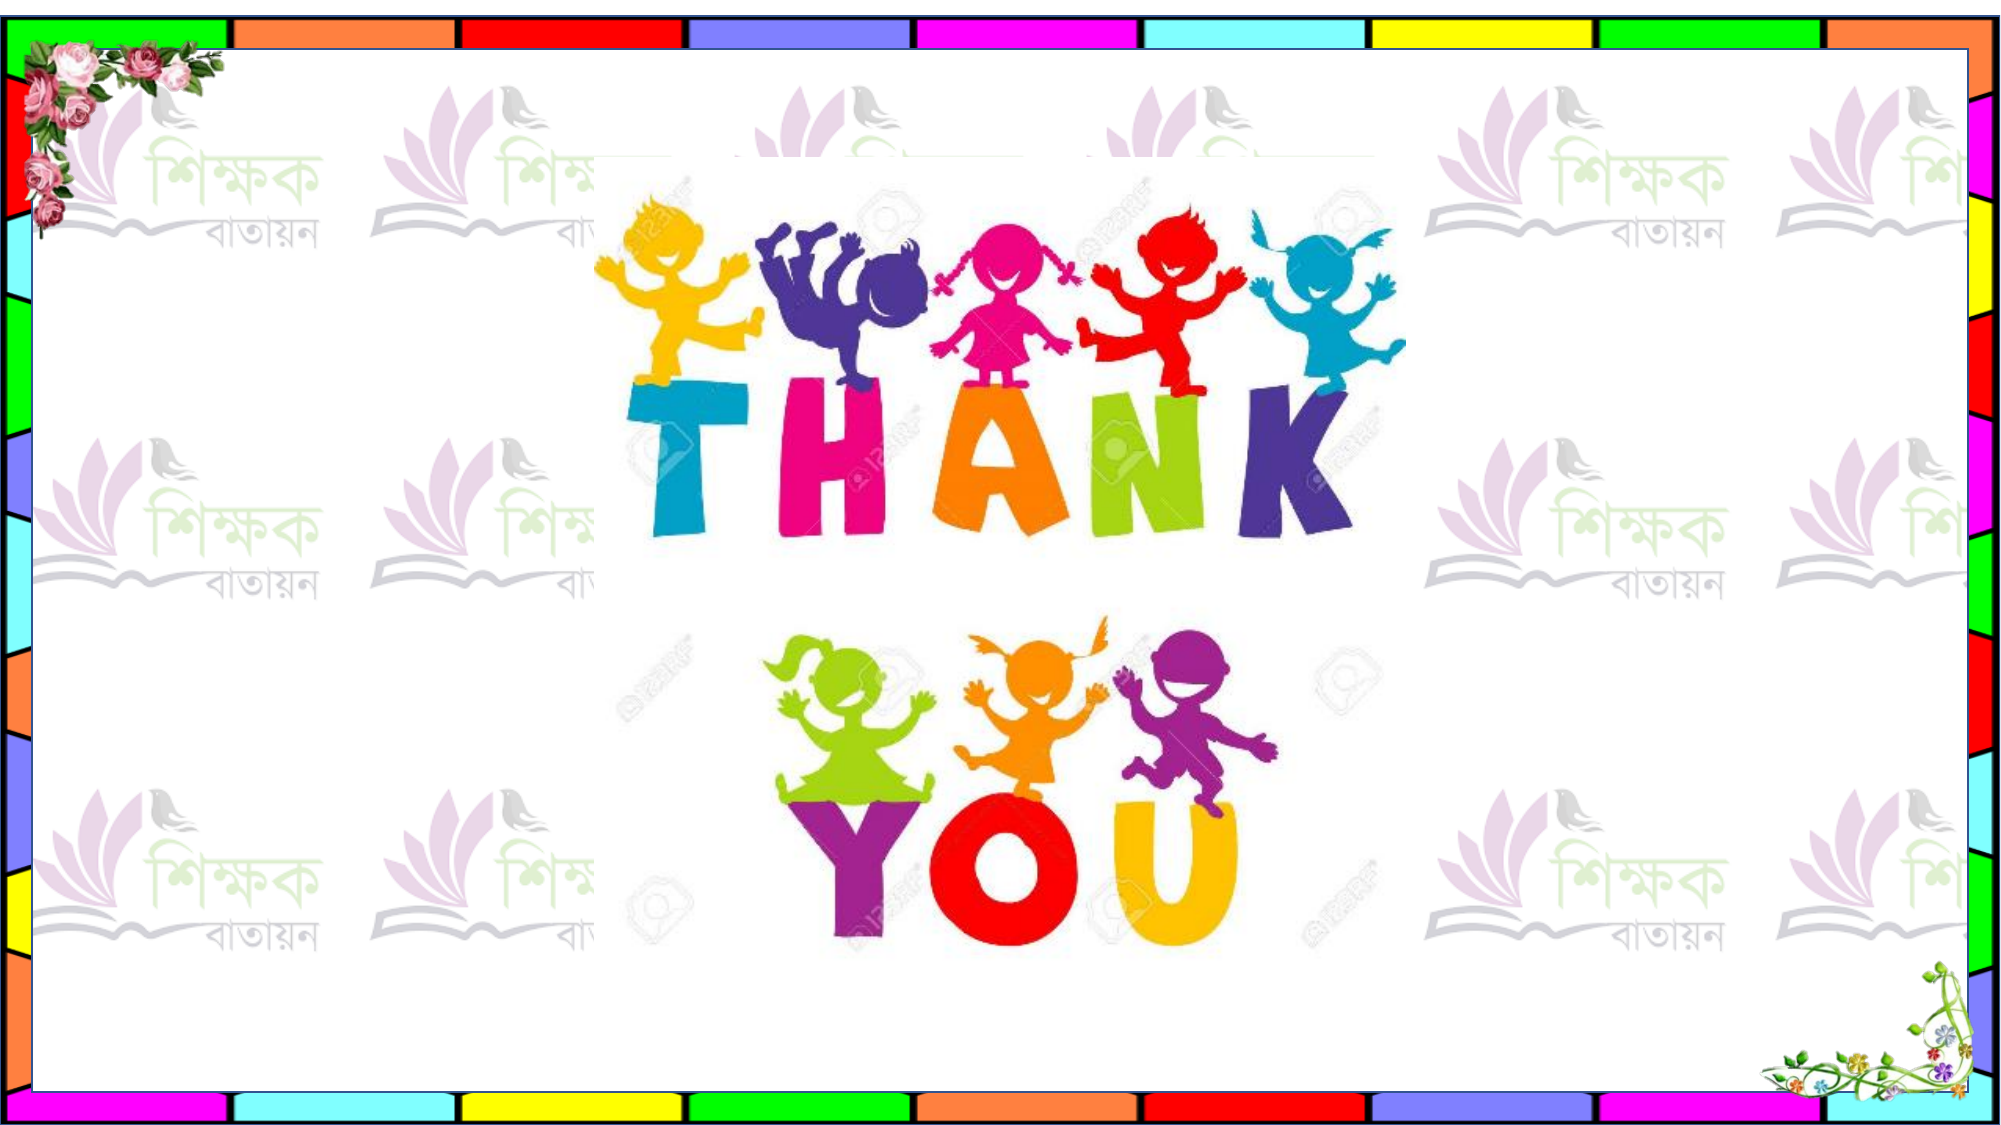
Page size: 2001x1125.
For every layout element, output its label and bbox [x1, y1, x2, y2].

picture [0, 16, 249, 268]
picture [594, 157, 1406, 968]
text_box [0, 268, 1720, 1125]
text_box [0, 15, 2000, 894]
picture [1721, 869, 2000, 1125]
